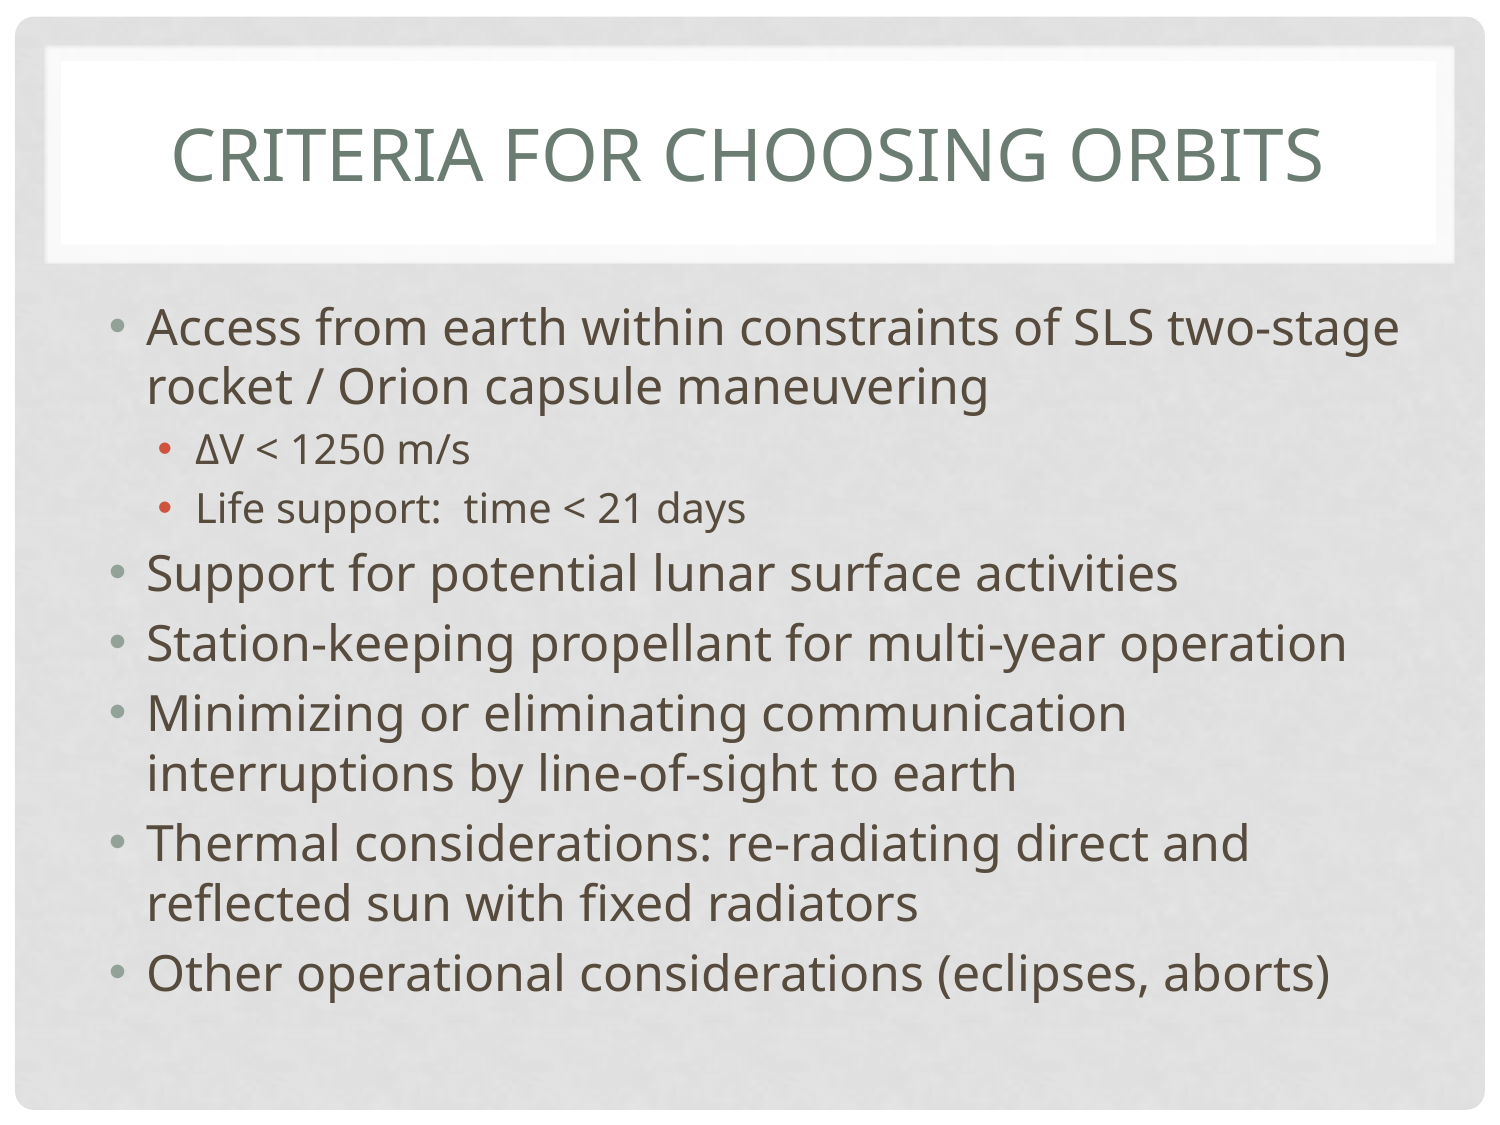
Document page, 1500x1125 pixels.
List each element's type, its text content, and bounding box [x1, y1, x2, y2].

list Access from earth within constraints of SLS two-stage rocket / Orion capsule maneuvering ΔV < 1250 m/s Life support: time < 21 days Support for potential lunar surface activities Station-keeping propellant for multi-year operation Minimizing or eliminating communication interruptions by line-of-sight to earth Thermal considerations: re-radiating direct and reflected sun with fixed radiators Other operational considerations (eclipses, aborts) [75, 287, 1425, 1038]
title Criteria for choosing orbits [69, 66, 1425, 238]
